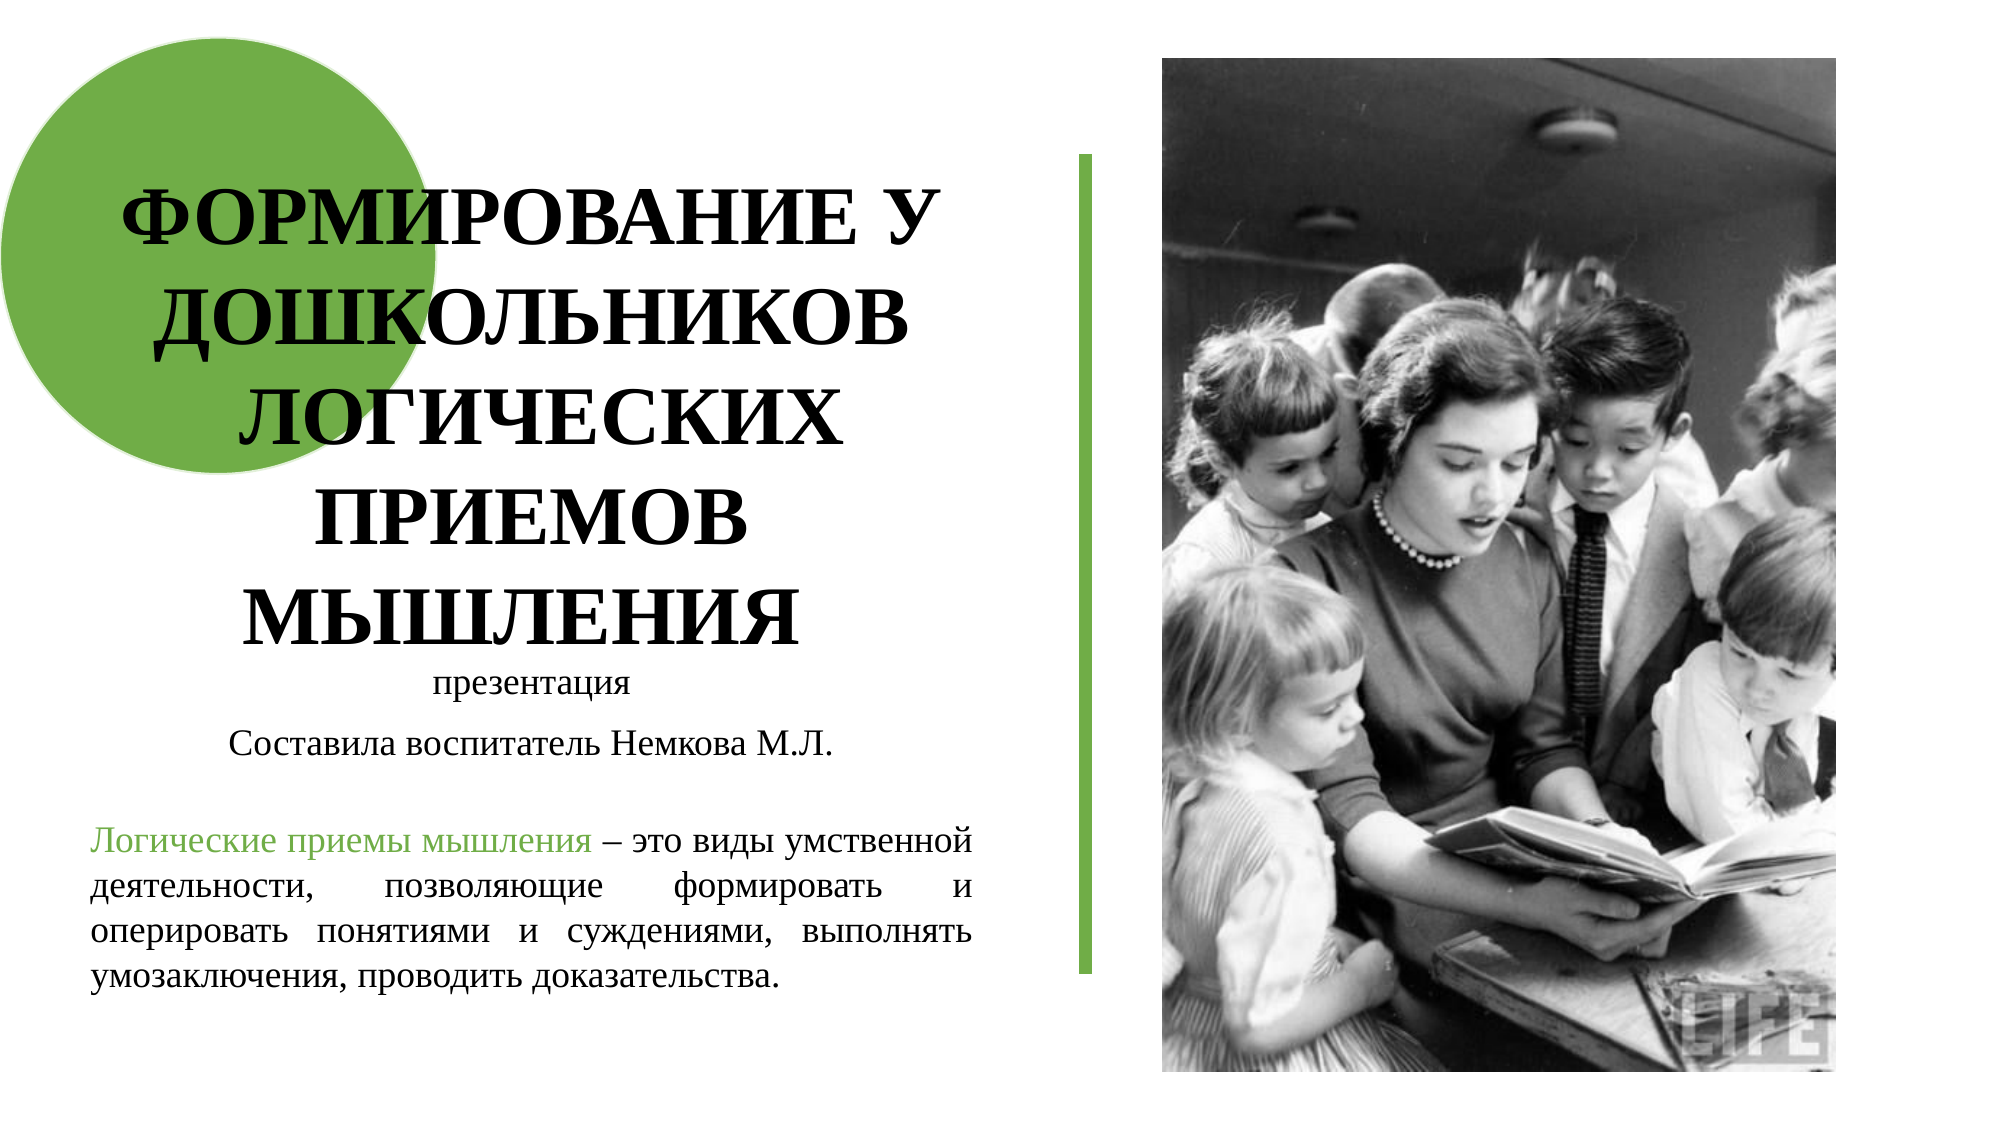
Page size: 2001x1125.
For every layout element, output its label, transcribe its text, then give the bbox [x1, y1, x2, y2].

text_box [0, 36, 412, 422]
picture [1162, 58, 1836, 1072]
text_box Составила воспитатель Немкова М.Л. [213, 710, 850, 771]
text_box презентация [417, 669, 646, 710]
text_box Логические приемы мышления – это виды умственной деятельности, позволяющие формировать и оперировать понятиями и суждениями, выполнять умозаключения, проводить доказательства. [75, 807, 988, 1003]
text_box ФОРМИРОВАНИЕ У ДОШКОЛЬНИКОВ ЛОГИЧЕСКИХ ПРИЕМОВ МЫШЛЕНИЯ [75, 153, 988, 669]
